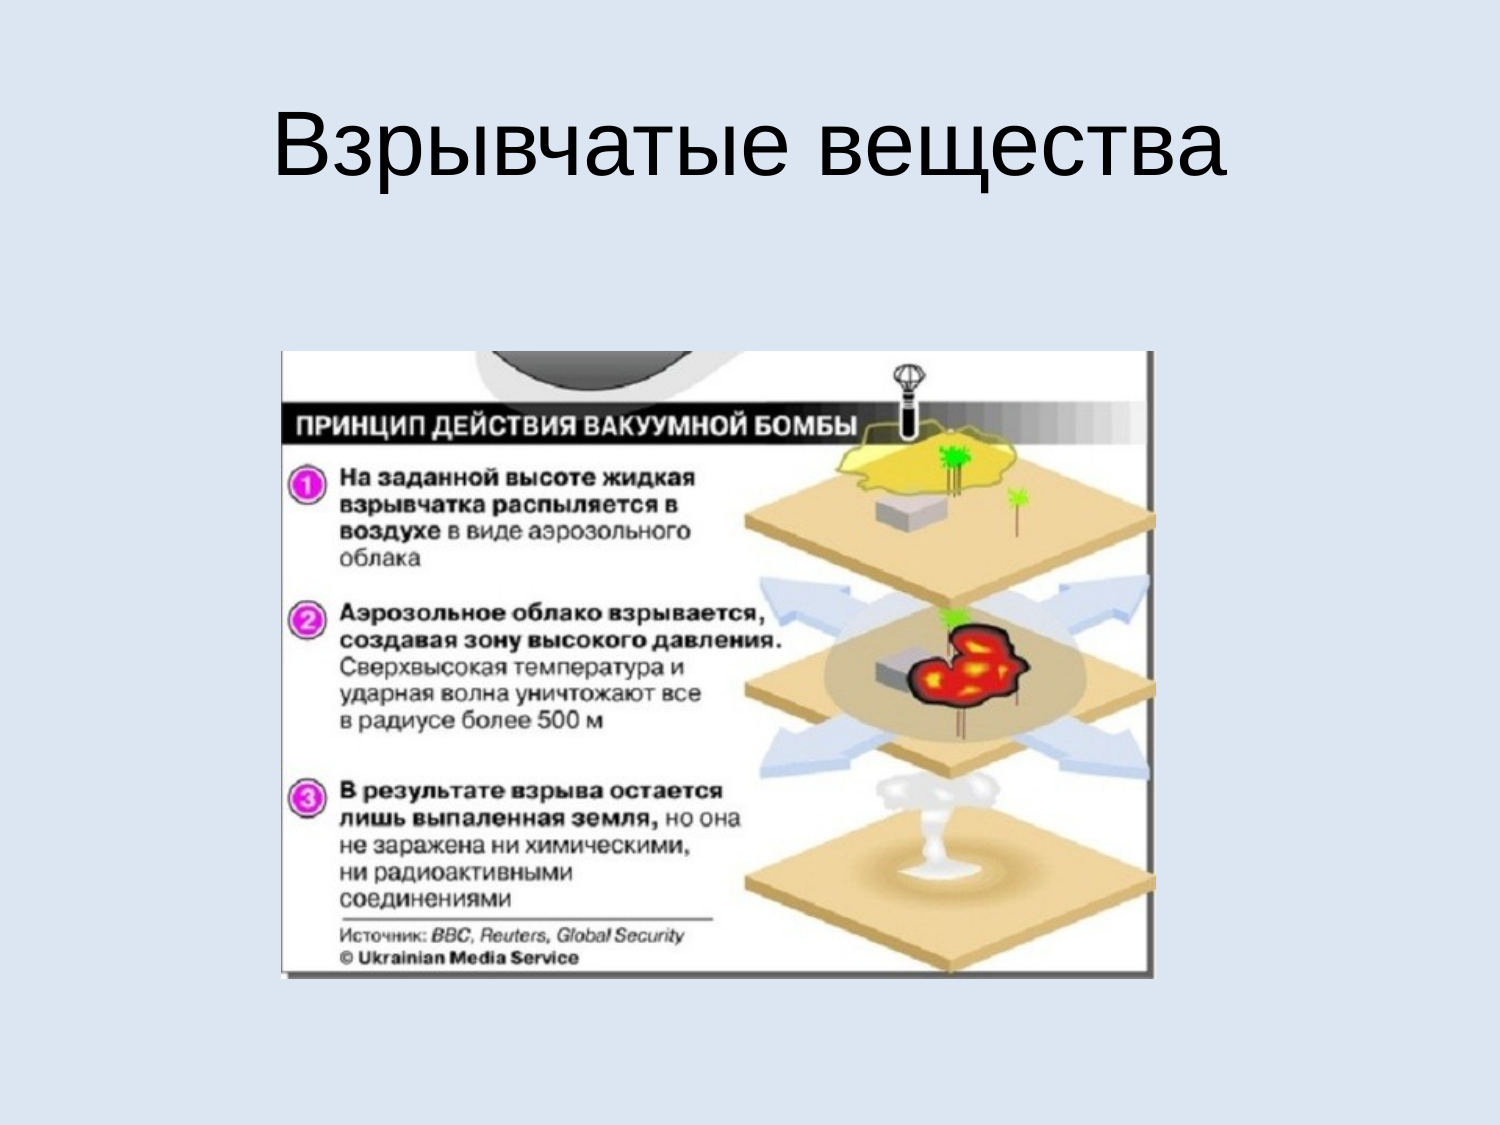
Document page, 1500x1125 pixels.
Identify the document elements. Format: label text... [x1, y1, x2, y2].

title Взрывчатые вещества [75, 45, 1425, 233]
picture [280, 351, 1157, 979]
